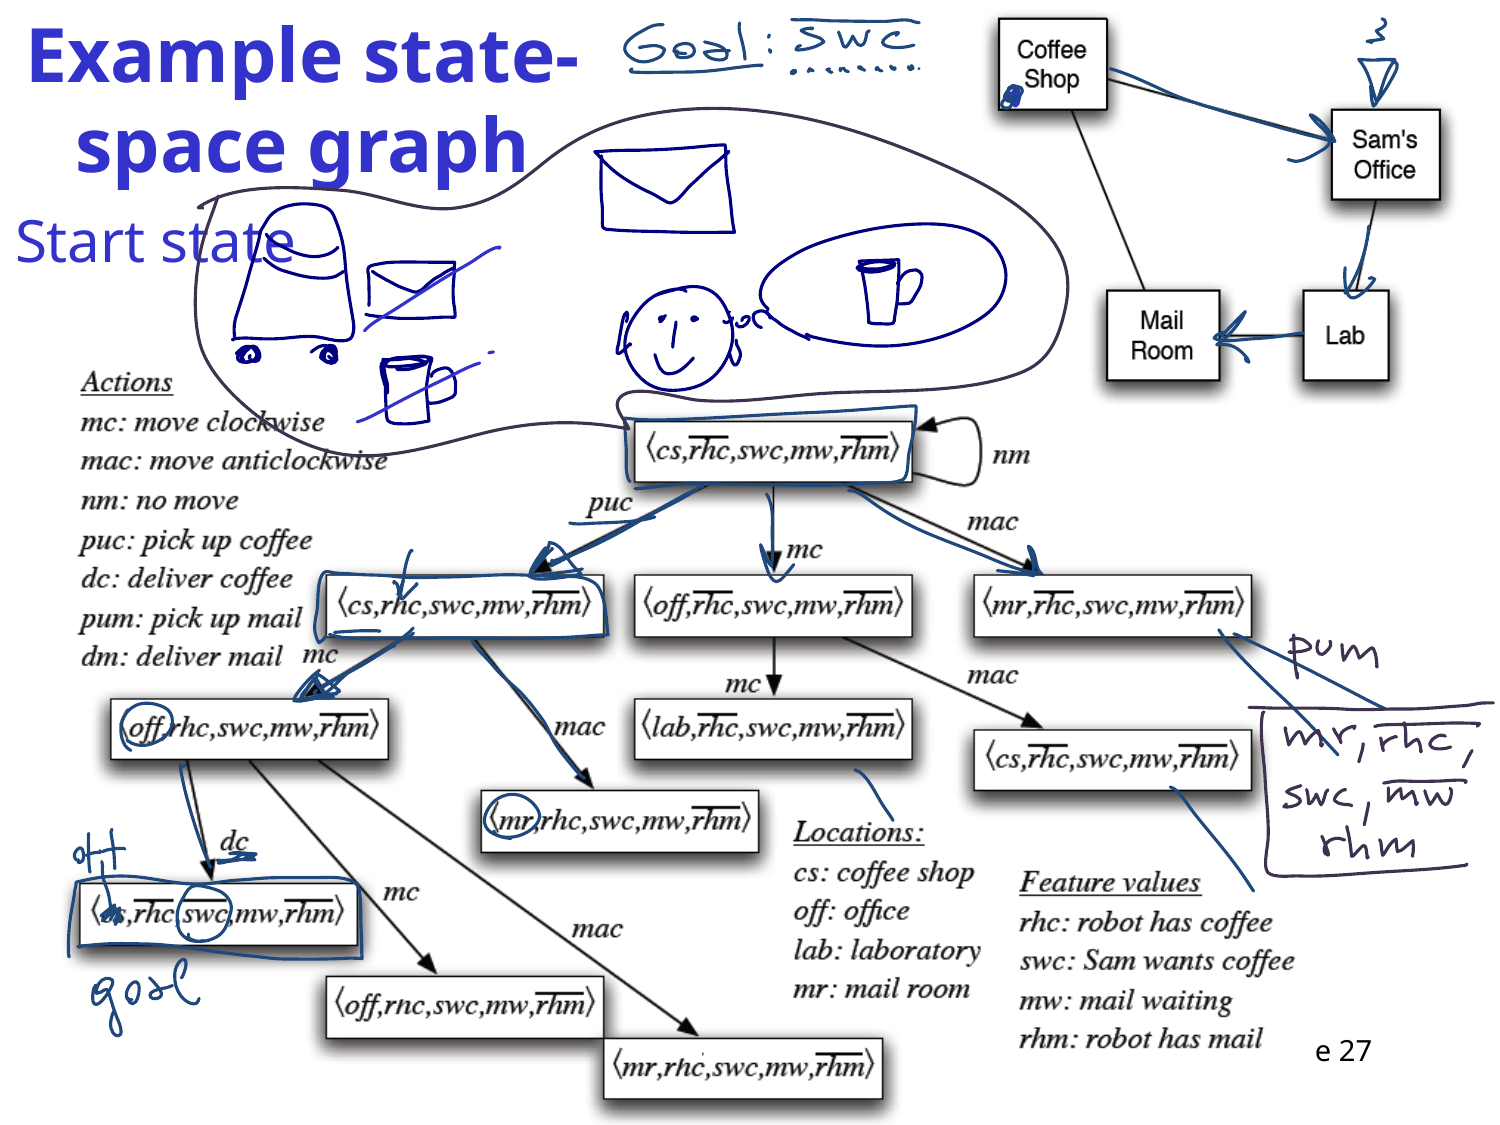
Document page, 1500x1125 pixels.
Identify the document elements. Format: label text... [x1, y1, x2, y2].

text_box Start state [198, 196, 372, 291]
picture [1263, 710, 1316, 874]
text_box Start state [0, 196, 214, 291]
picture [305, 684, 317, 697]
picture [200, 331, 655, 454]
picture [798, 228, 1004, 344]
picture [236, 331, 351, 339]
picture [40, 0, 1500, 1125]
picture [669, 171, 1066, 399]
picture [627, 331, 731, 388]
picture [1299, 710, 1316, 727]
picture [732, 344, 738, 362]
picture [535, 545, 573, 573]
title Example state-space graph [0, 0, 606, 196]
picture [1296, 641, 1308, 650]
slide_number Slide 27 [1321, 1024, 1388, 1101]
picture [619, 331, 625, 351]
